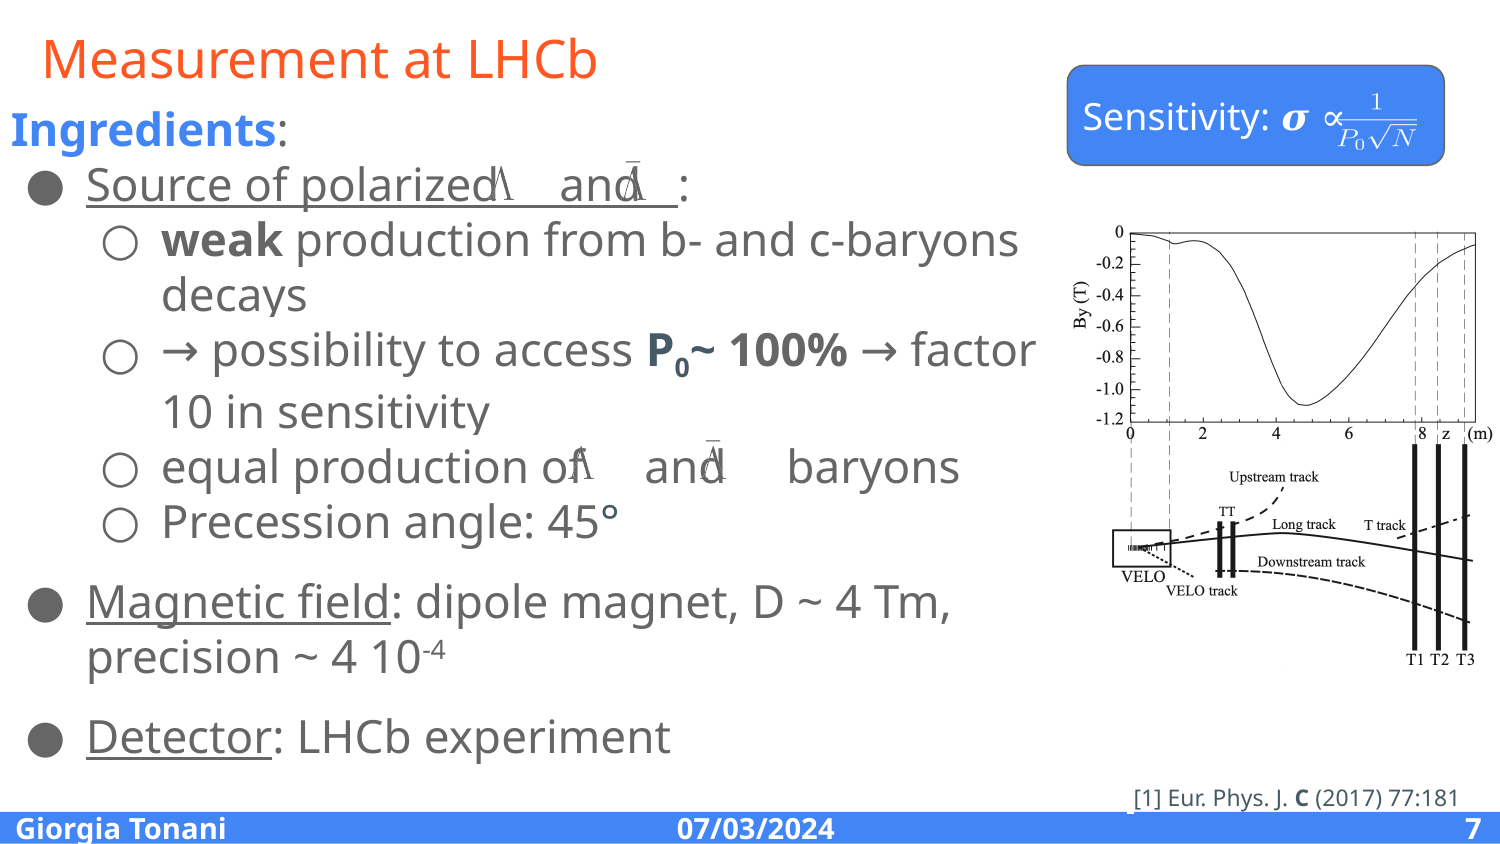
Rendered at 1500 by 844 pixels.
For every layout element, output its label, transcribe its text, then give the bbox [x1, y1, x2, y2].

text_box Giorgia Tonani 07/03/2024 7 [0, 794, 1500, 844]
text_box [1068, 65, 1444, 77]
picture [568, 446, 595, 479]
picture [620, 160, 646, 200]
picture [700, 440, 726, 479]
picture [488, 166, 515, 200]
picture [1067, 219, 1497, 668]
text_box [1] Eur. Phys. J. C (2017) 77:181 [1111, 759, 1497, 827]
picture [1336, 93, 1417, 150]
text_box Sensitivity: 𝝈 ∝ [1067, 77, 1500, 166]
title Measurement at LHCb [26, 10, 1424, 85]
text_box Ingredients: Source of polarized and : weak production from b- and c-baryons decays → possibility to access P0~ 100% → factor 10 in sensitivity equal production of and baryons Precession angle: 45° Magnetic field: dipole magnet, D ~ 4 Tm, precision ~ 4 10-4 Detector: LHCb experiment [0, 85, 1082, 754]
